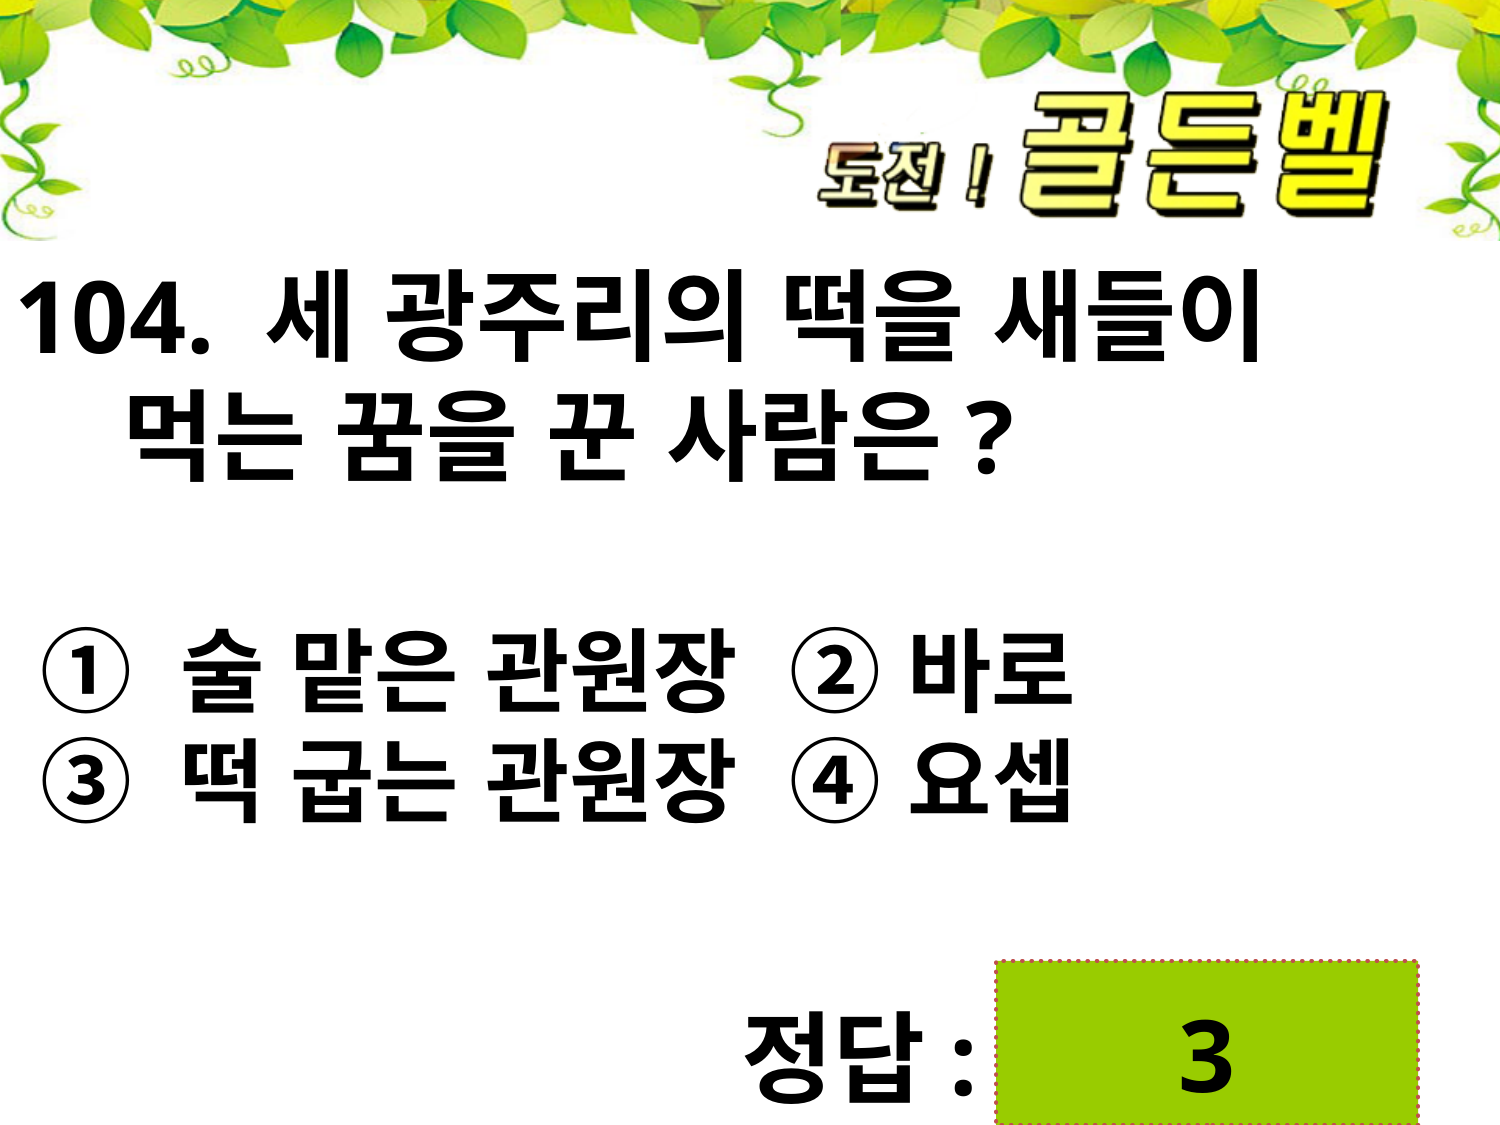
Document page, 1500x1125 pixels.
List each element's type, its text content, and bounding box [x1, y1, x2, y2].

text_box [726, 960, 1419, 1125]
text_box 104. 세 광주리의 떡을 새들이 먹는 꿈을 꾼 사람은? ① 술 맡은 관원장 ② 바로 ③ 떡 굽는 관원장 ④ 요셉 [0, 246, 1453, 841]
picture [0, 0, 1500, 241]
